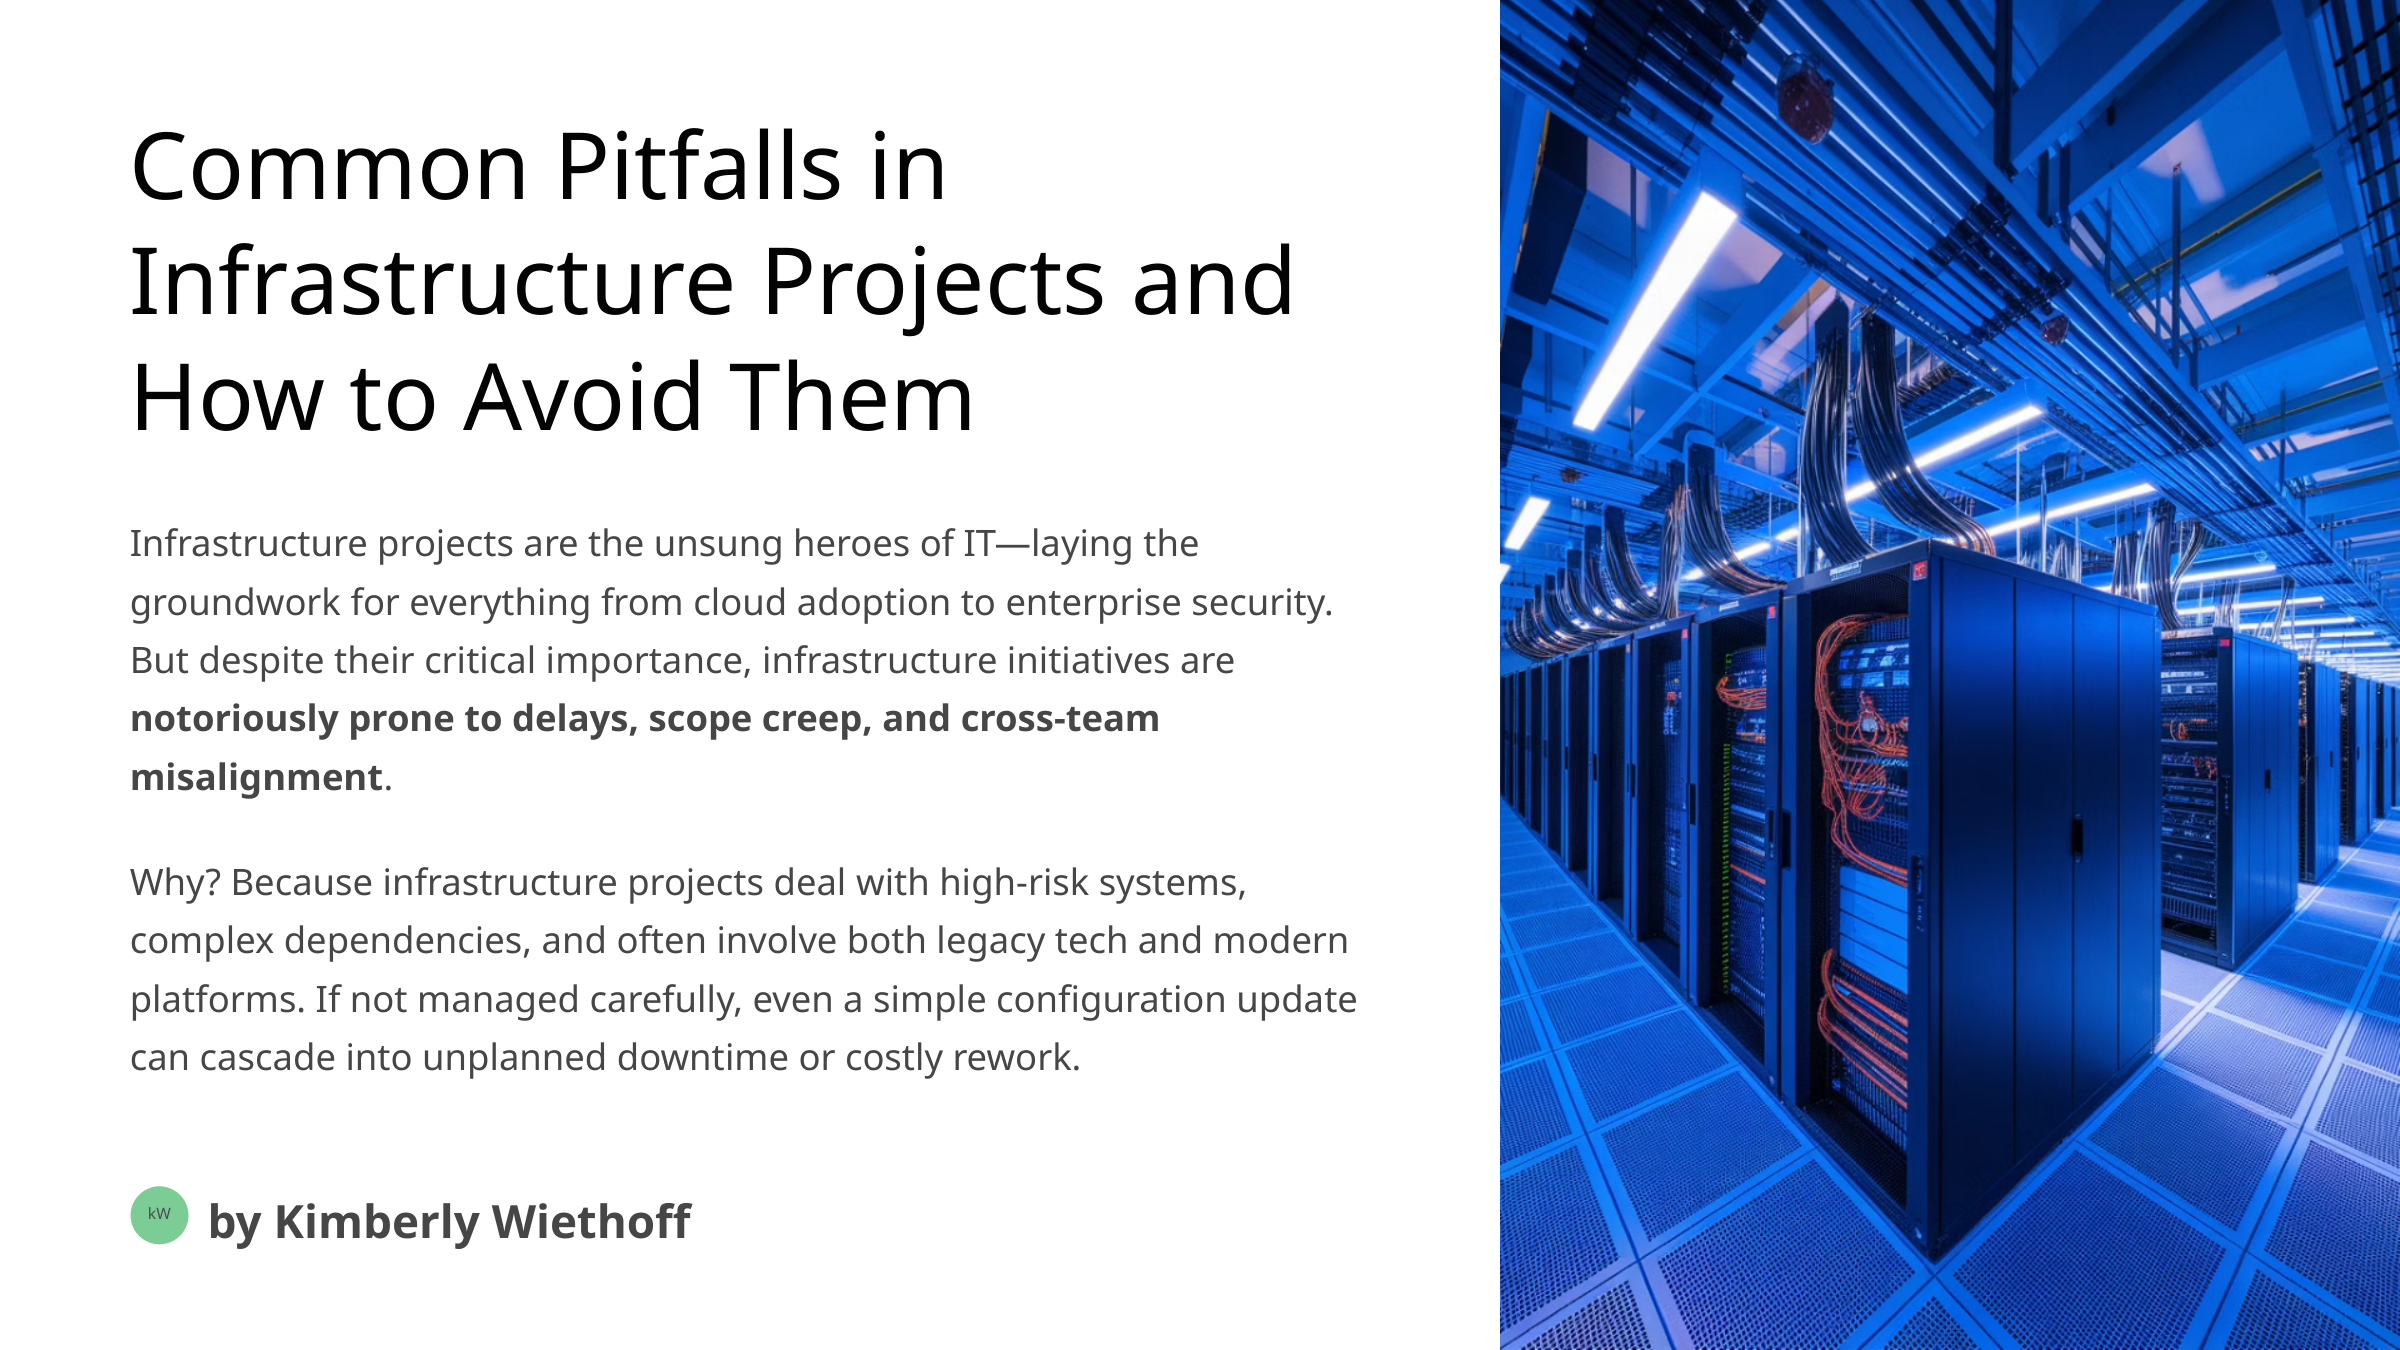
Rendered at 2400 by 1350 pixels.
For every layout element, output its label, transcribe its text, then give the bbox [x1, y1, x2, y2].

picture [1499, 0, 2400, 1350]
text_box by Kimberly Wiethoff [207, 1182, 683, 1248]
text_box [129, 1185, 190, 1246]
text_box Why? Because infrastructure projects deal with high-risk systems, complex dependencies, and often involve both legacy tech and modern platforms. If not managed carefully, even a simple configuration update can cascade into unplanned downtime or costly rework. [129, 844, 1371, 1142]
text_box Common Pitfalls in Infrastructure Projects and How to Avoid Them [129, 102, 1371, 450]
text_box kW [145, 1207, 173, 1224]
text_box Infrastructure projects are the unsung heroes of IT—laying the groundwork for everything from cloud adoption to enterprise security. But despite their critical importance, infrastructure initiatives are notoriously prone to delays, scope creep, and cross-team misalignment. [129, 505, 1371, 803]
